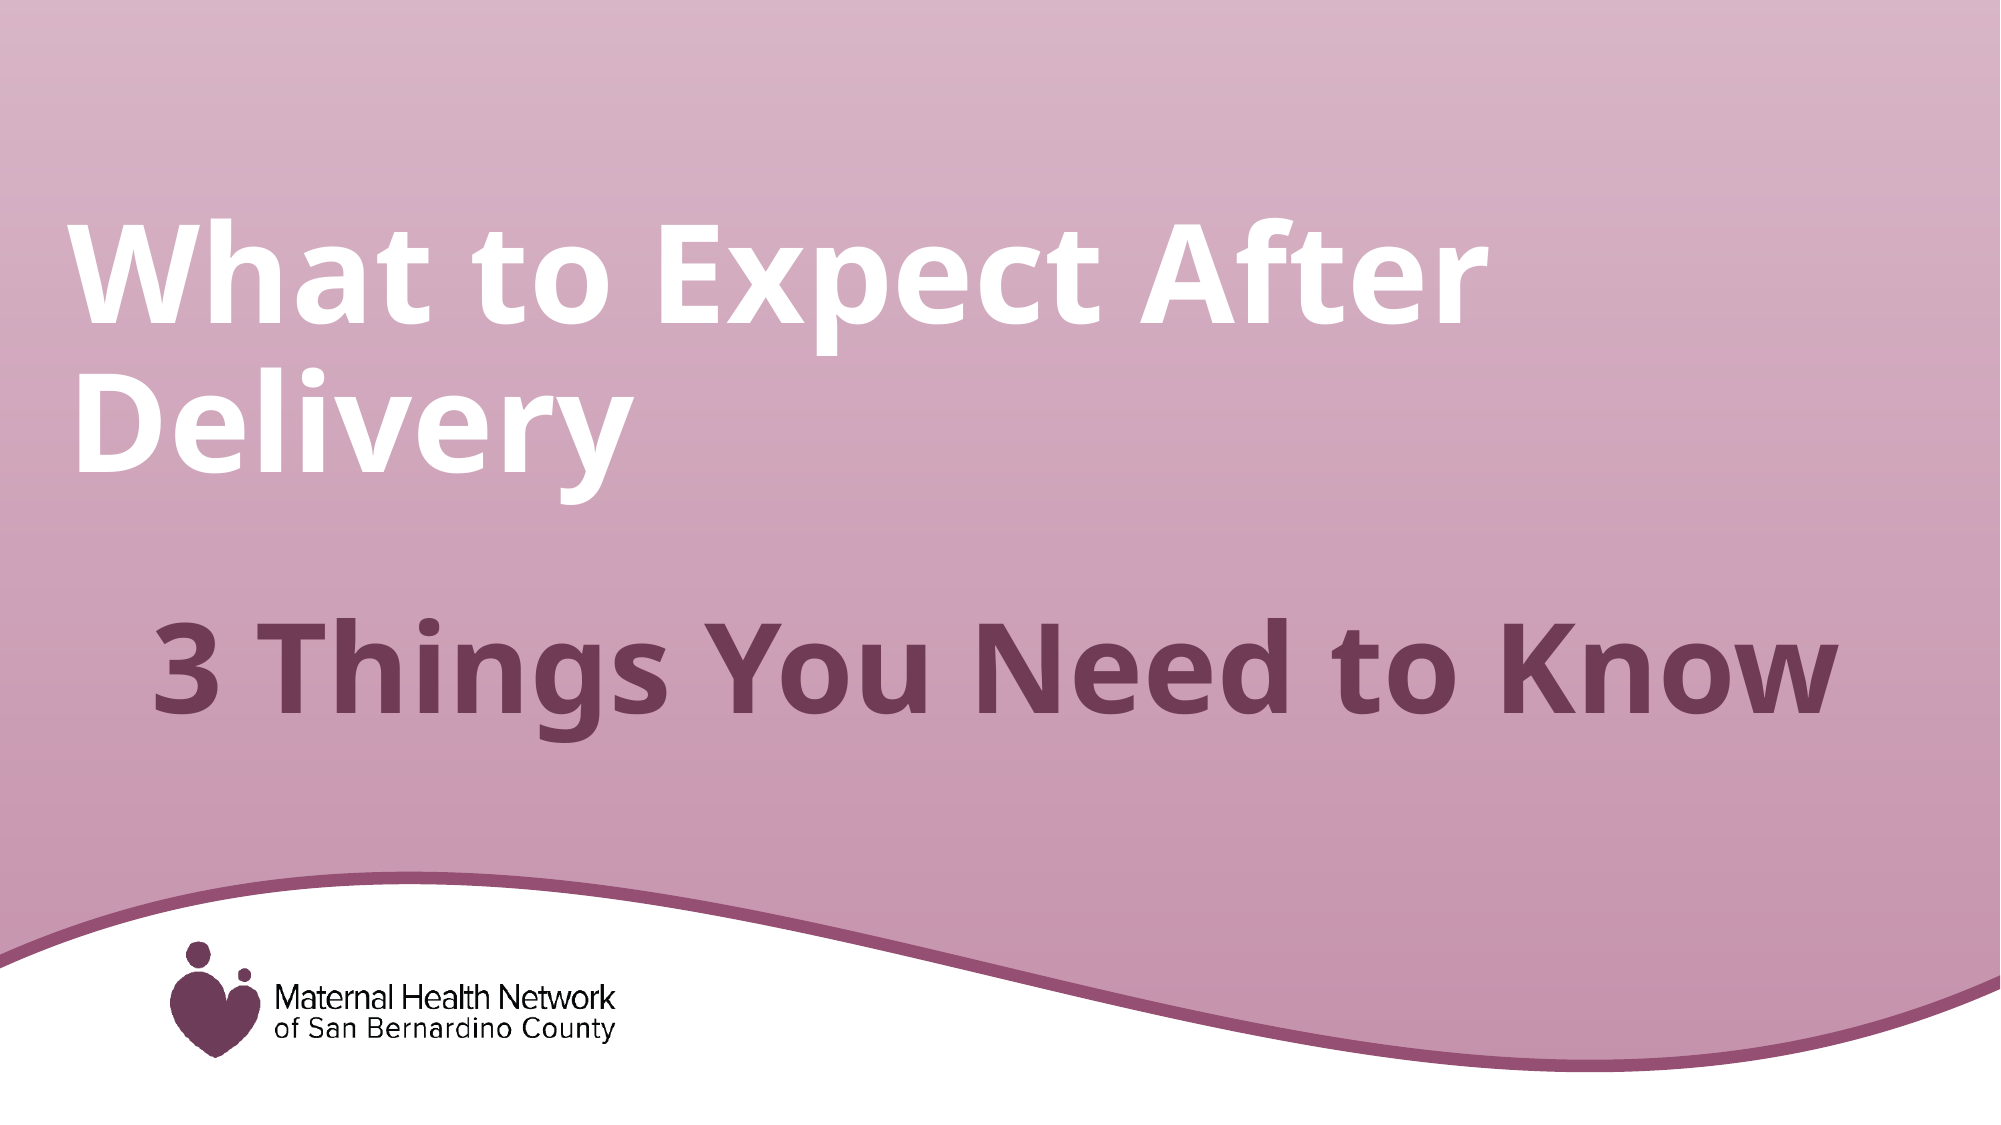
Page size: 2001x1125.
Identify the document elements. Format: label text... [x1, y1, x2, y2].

title 3 Things You Need to Know [136, 562, 1862, 749]
picture [160, 933, 625, 1066]
text_box What to Expect After Delivery [52, 0, 1927, 510]
